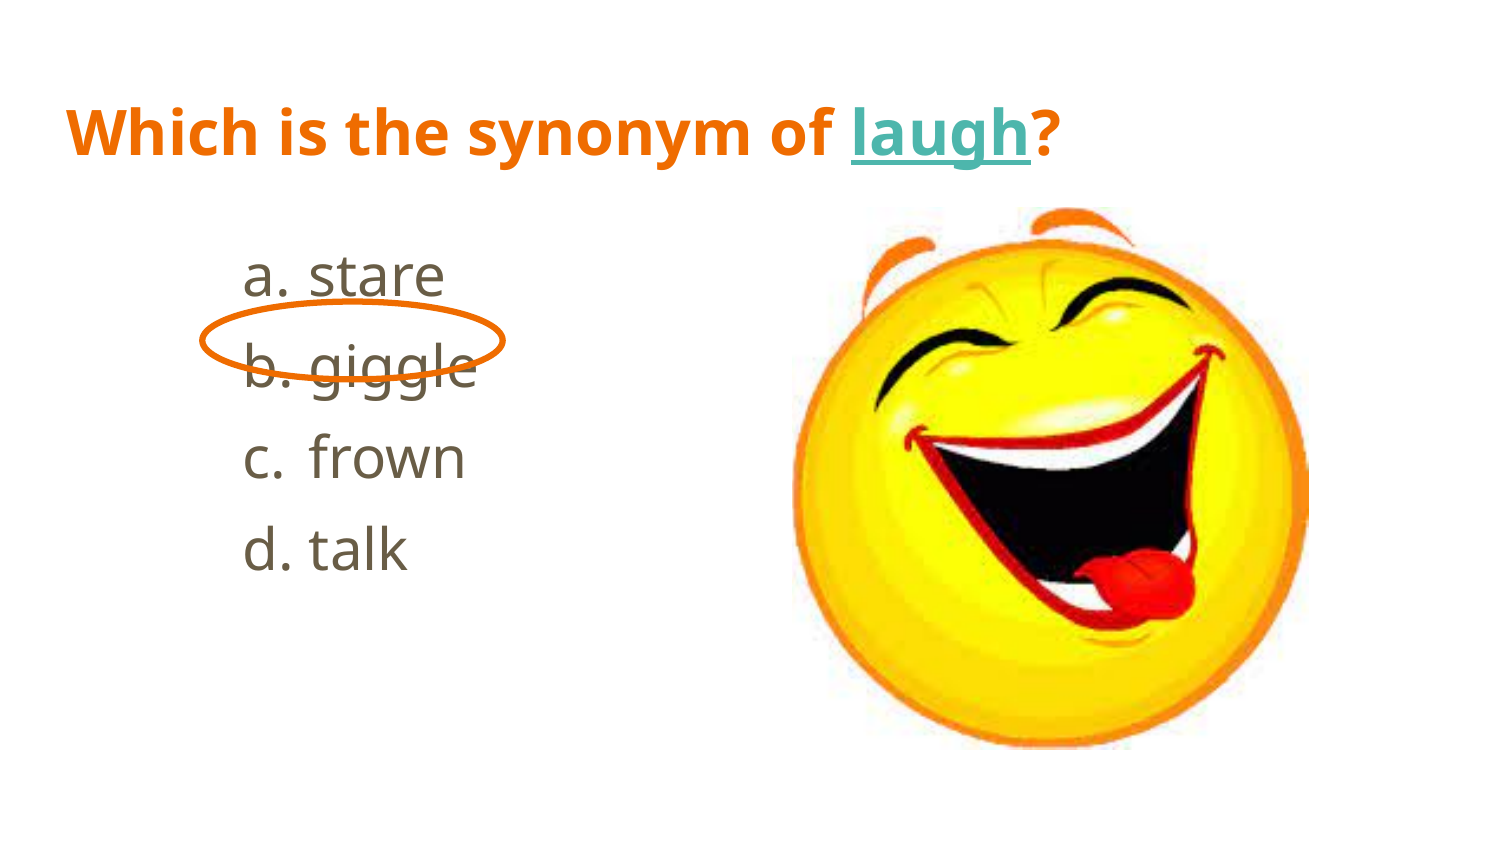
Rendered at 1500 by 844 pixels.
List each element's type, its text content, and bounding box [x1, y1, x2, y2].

picture [792, 207, 1309, 750]
title Which is the synonym of laugh? [51, 72, 1449, 189]
list stare giggle frown talk [219, 207, 708, 750]
text_box [202, 301, 503, 380]
